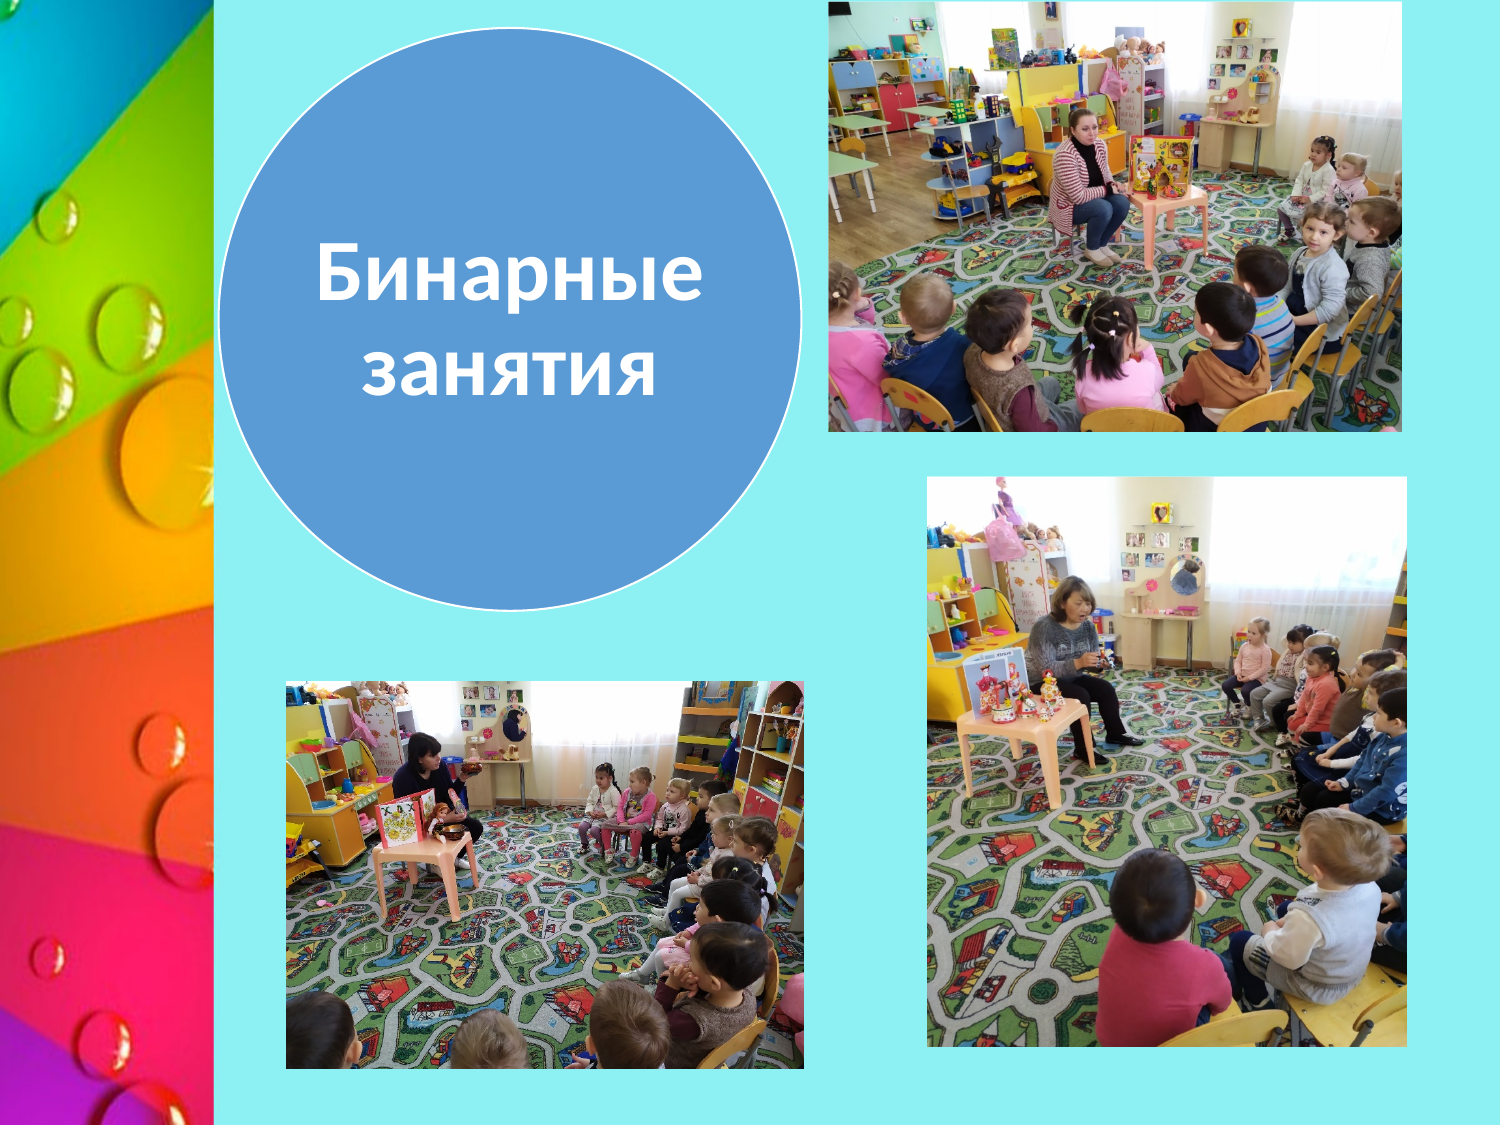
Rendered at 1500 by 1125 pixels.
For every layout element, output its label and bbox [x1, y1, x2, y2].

picture [0, 0, 1500, 1125]
text_box [93, 27, 927, 612]
